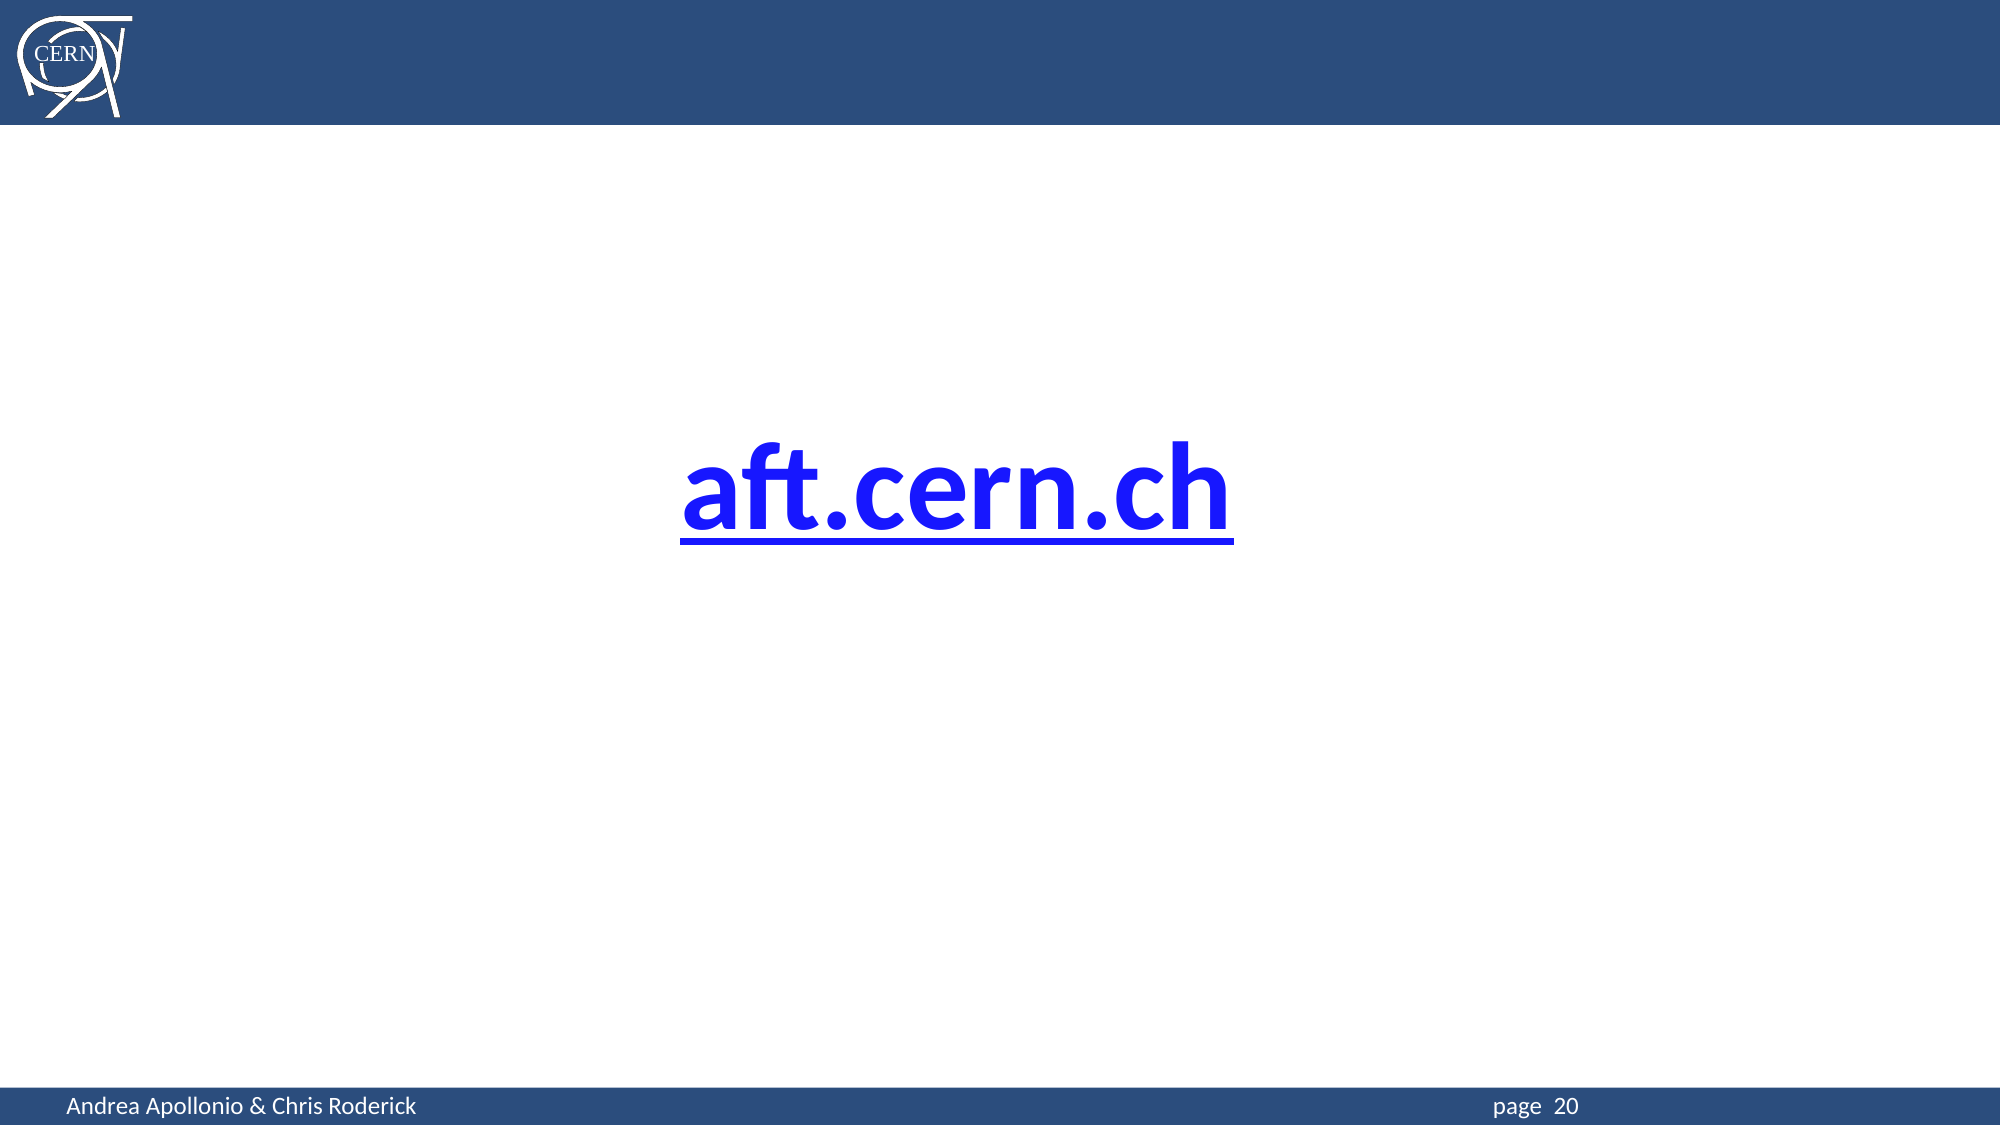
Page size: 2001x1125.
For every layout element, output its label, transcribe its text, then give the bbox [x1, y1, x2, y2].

text_box aft.cern.ch [0, 397, 1914, 598]
